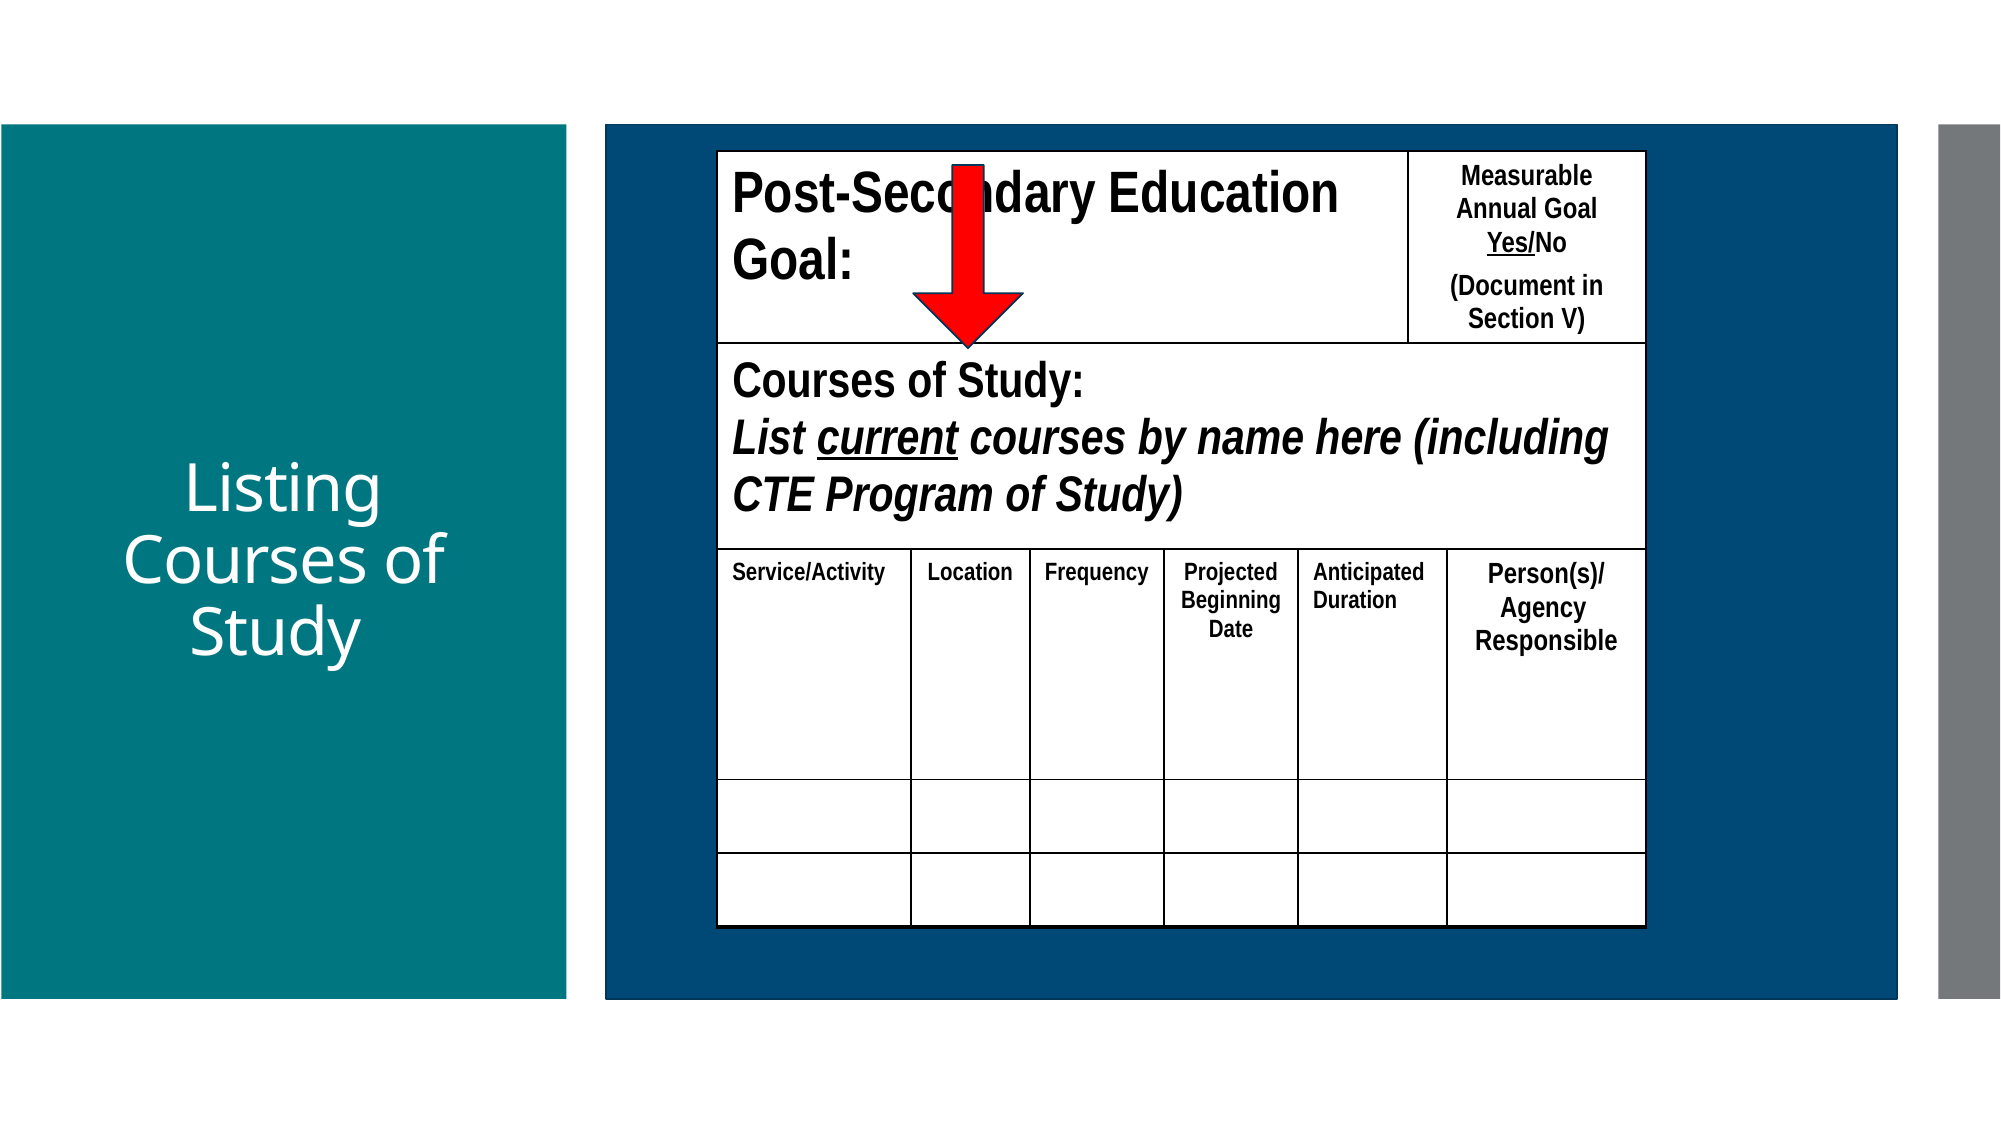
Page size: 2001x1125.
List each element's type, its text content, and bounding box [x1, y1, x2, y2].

table_cell [1165, 854, 1297, 925]
table_cell [1448, 780, 1645, 852]
table_cell [912, 854, 1029, 925]
table_cell Courses of Study: List current courses by name here (including CTE Program of Study) [718, 344, 1645, 548]
table_cell Person(s)/ Agency Responsible [1448, 550, 1645, 779]
table_cell [1299, 854, 1446, 925]
table_cell [718, 854, 910, 925]
table_cell [912, 780, 1029, 852]
table_cell [1165, 780, 1297, 852]
table_cell Projected Beginning Date [1165, 550, 1297, 779]
table_cell Location [912, 550, 1029, 779]
table_cell Frequency [1031, 550, 1163, 779]
table_cell [1031, 854, 1163, 925]
table_header Measurable Annual Goal Yes/No (Document in Section V) [1409, 152, 1645, 342]
table_cell Anticipated Duration [1299, 550, 1446, 779]
table_cell [1448, 854, 1645, 925]
table_cell [1299, 780, 1446, 852]
table_header Post-Secondary Education Goal: [718, 152, 1407, 342]
table_cell [1031, 780, 1163, 852]
title Listing Courses of Study [41, 184, 525, 940]
text_box [912, 164, 1024, 349]
table_cell Service/Activity [718, 550, 910, 779]
table_cell [718, 780, 910, 852]
